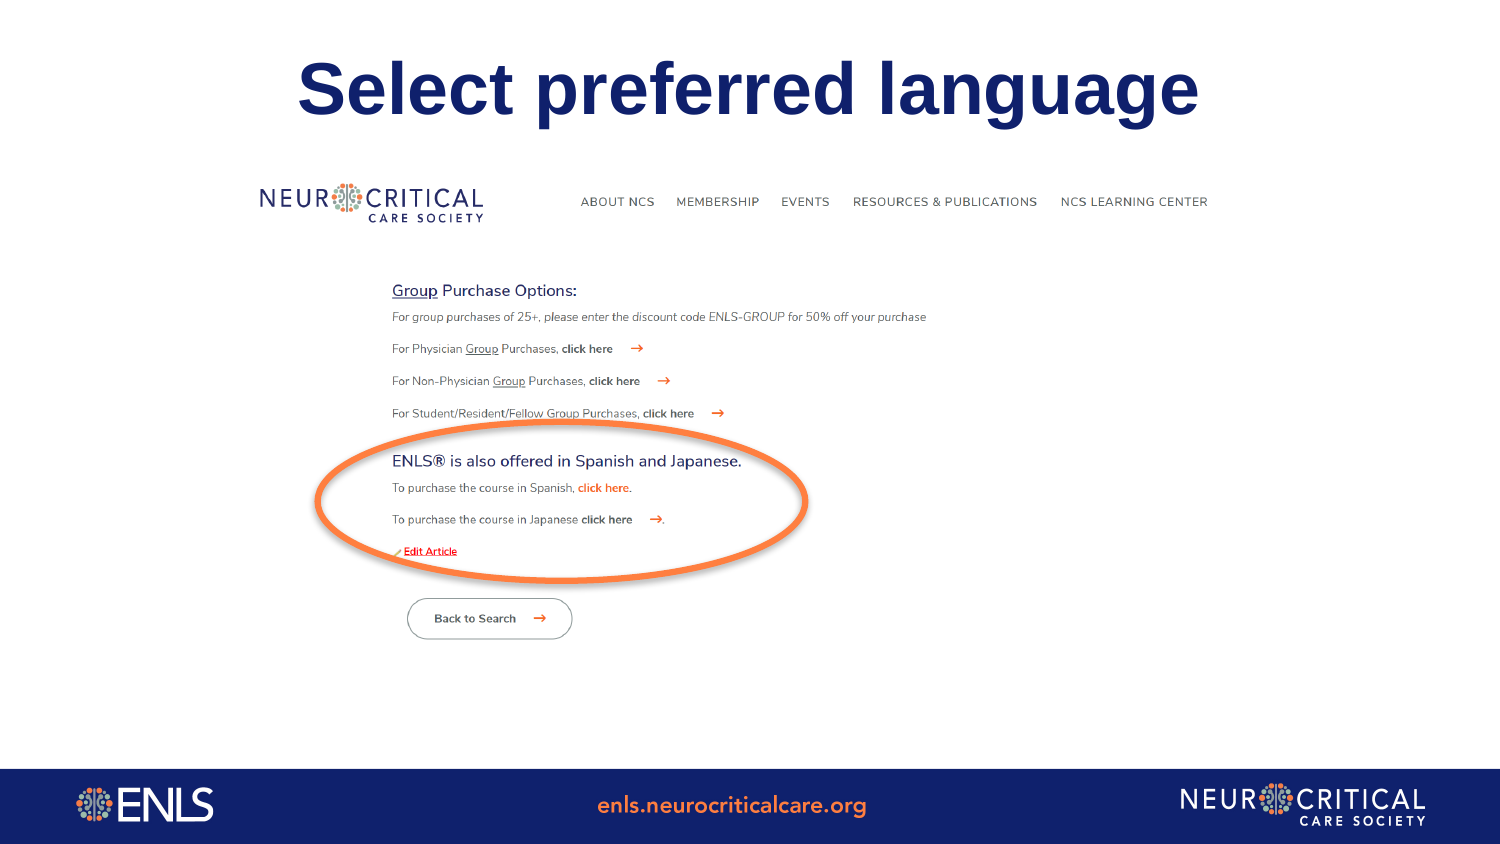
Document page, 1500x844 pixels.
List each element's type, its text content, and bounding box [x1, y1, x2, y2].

picture [0, 0, 1500, 844]
title Select preferred language [75, 33, 1425, 137]
